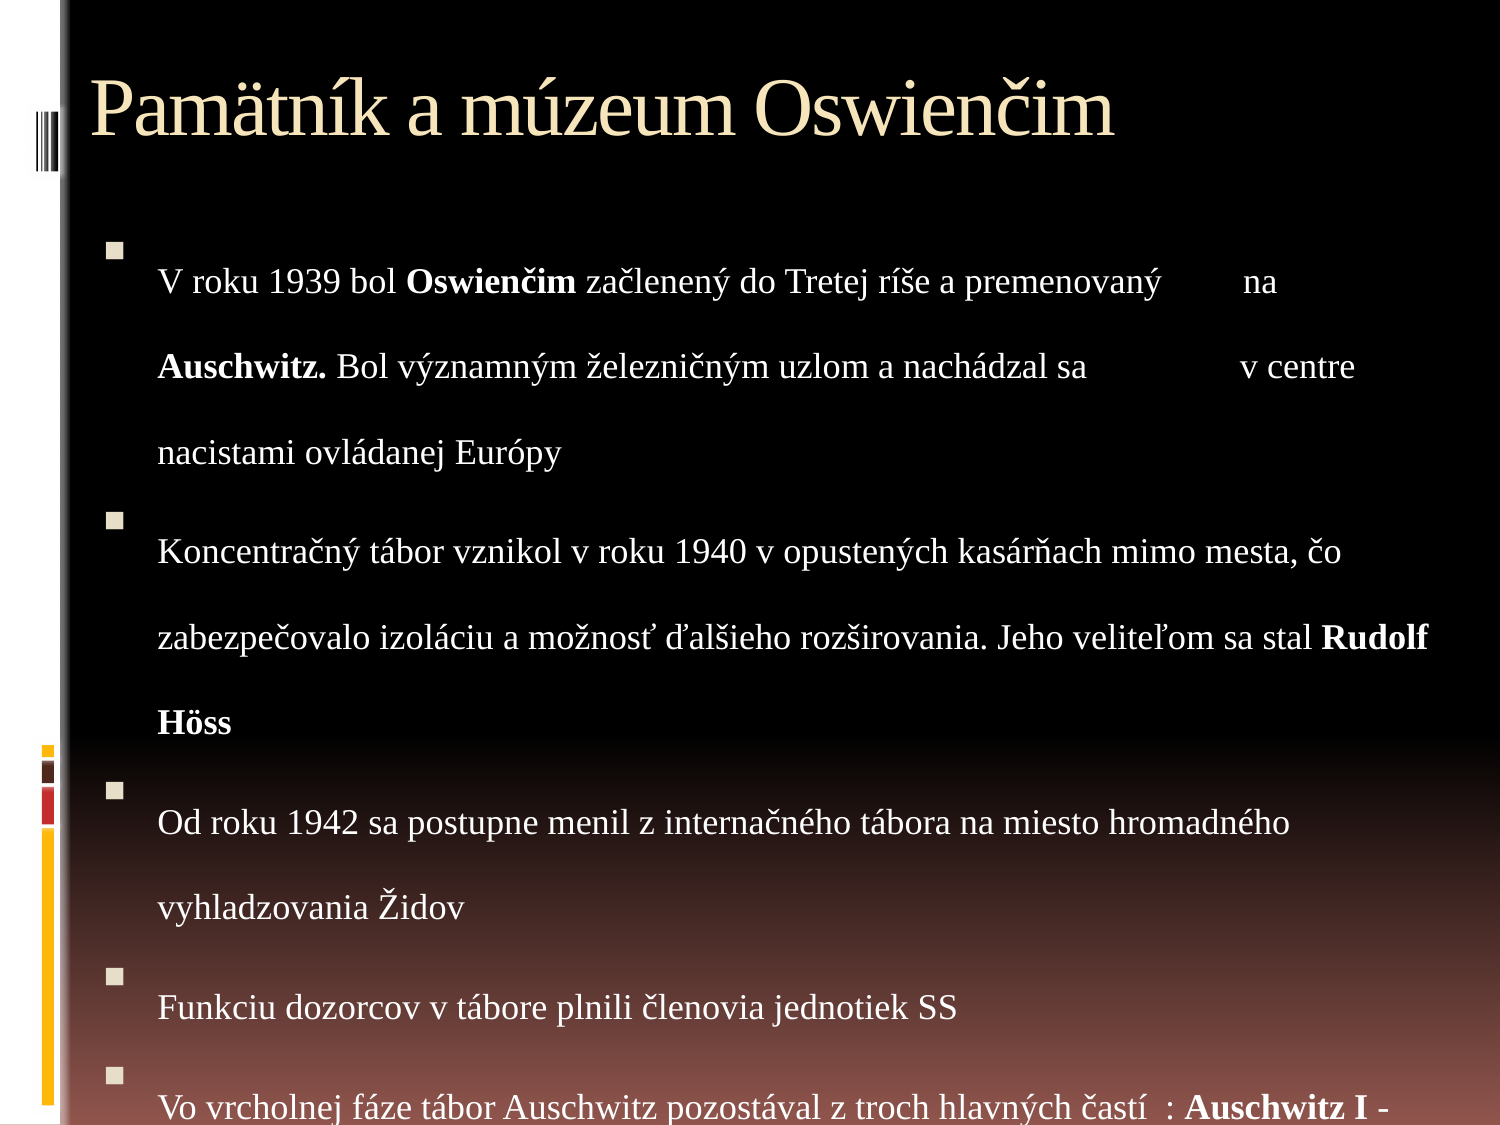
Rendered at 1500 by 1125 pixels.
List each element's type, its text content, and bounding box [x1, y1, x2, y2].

list V roku 1939 bol Oswienčim začlenený do Tretej ríše a premenovaný na Auschwitz. Bol významným železničným uzlom a nachádzal sa v centre nacistami ovládanej Európy Koncentračný tábor vznikol v roku 1940 v opustených kasárňach mimo mesta, čo zabezpečovalo izoláciu a možnosť ďalšieho rozširovania. Jeho veliteľom sa stal Rudolf Höss Od roku 1942 sa postupne menil z internačného tábora na miesto hromadného vyhladzovania Židov Funkciu dozorcov v tábore plnili členovia jednotiek SS Vo vrcholnej fáze tábor Auschwitz pozostával z troch hlavných častí : Auschwitz I - najstaršia časť, Auschwitz II - Birkenau - najväčšia časť táborového komplexu a Auschwitz III - Monowitz [75, 208, 1447, 1005]
title Pamätník a múzeum Oswienčim [75, 45, 1425, 197]
